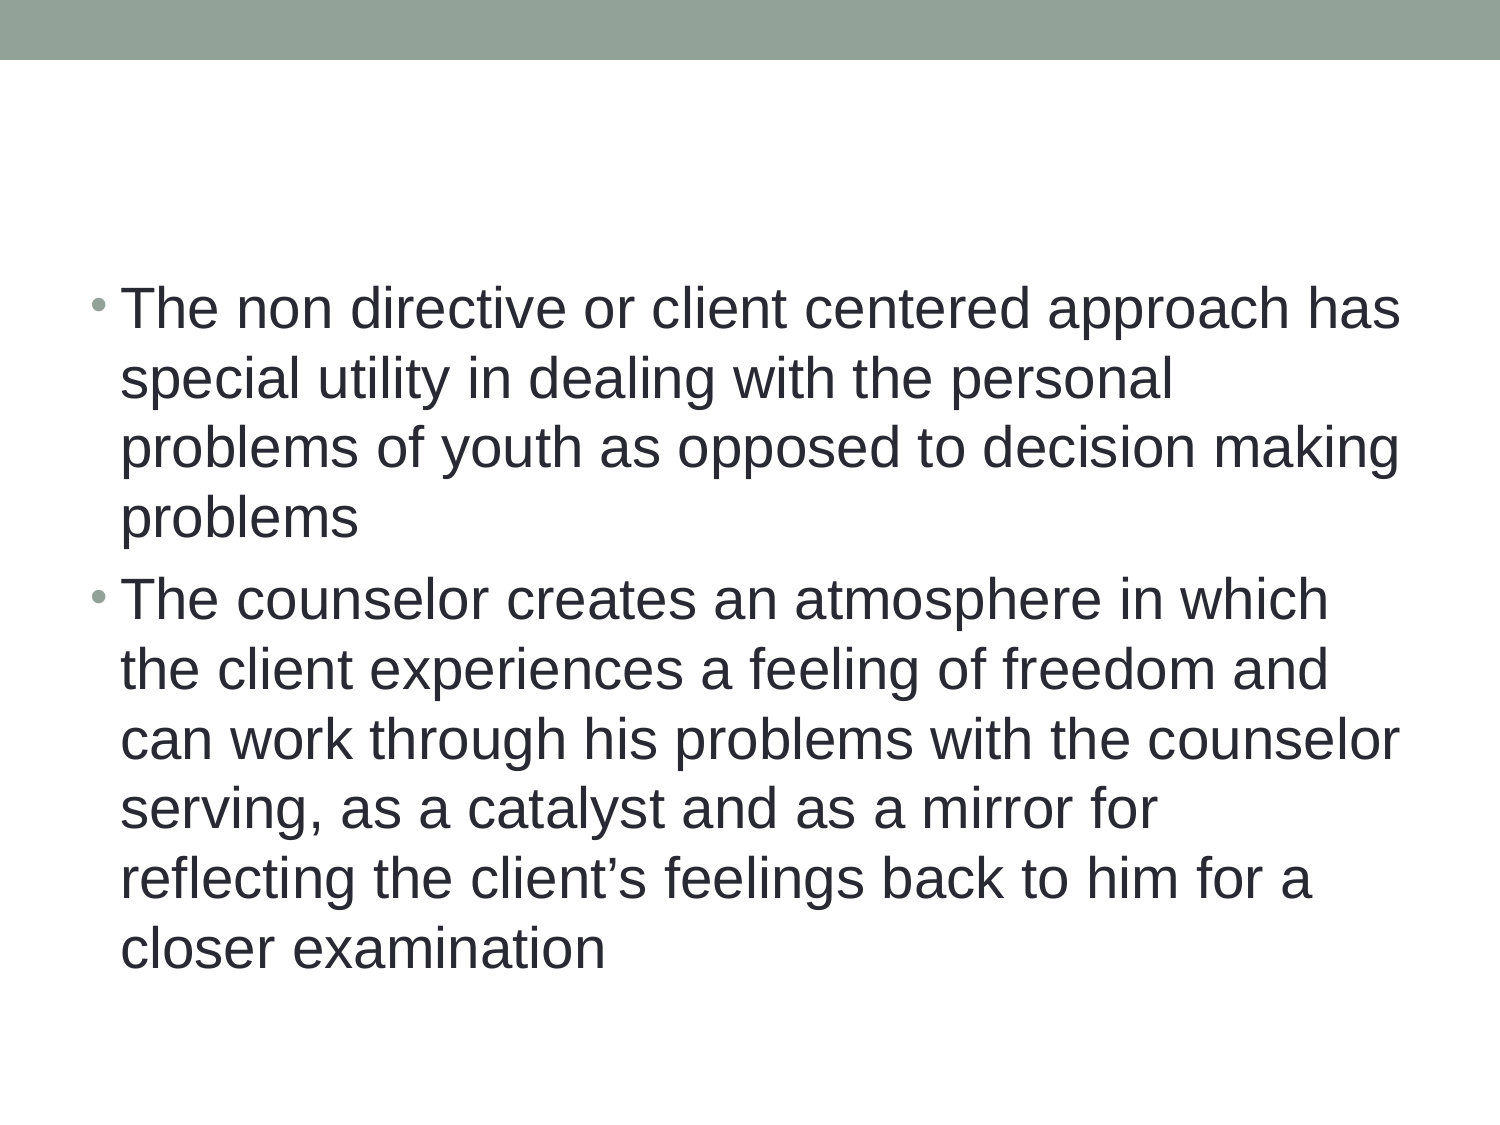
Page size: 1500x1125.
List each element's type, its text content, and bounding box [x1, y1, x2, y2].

list The non directive or client centered approach has special utility in dealing with the personal problems of youth as opposed to decision making problems The counselor creates an atmosphere in which the client experiences a feeling of freedom and can work through his problems with the counselor serving, as a catalyst and as a mirror for reflecting the client’s feelings back to him for a closer examination [75, 262, 1425, 1063]
